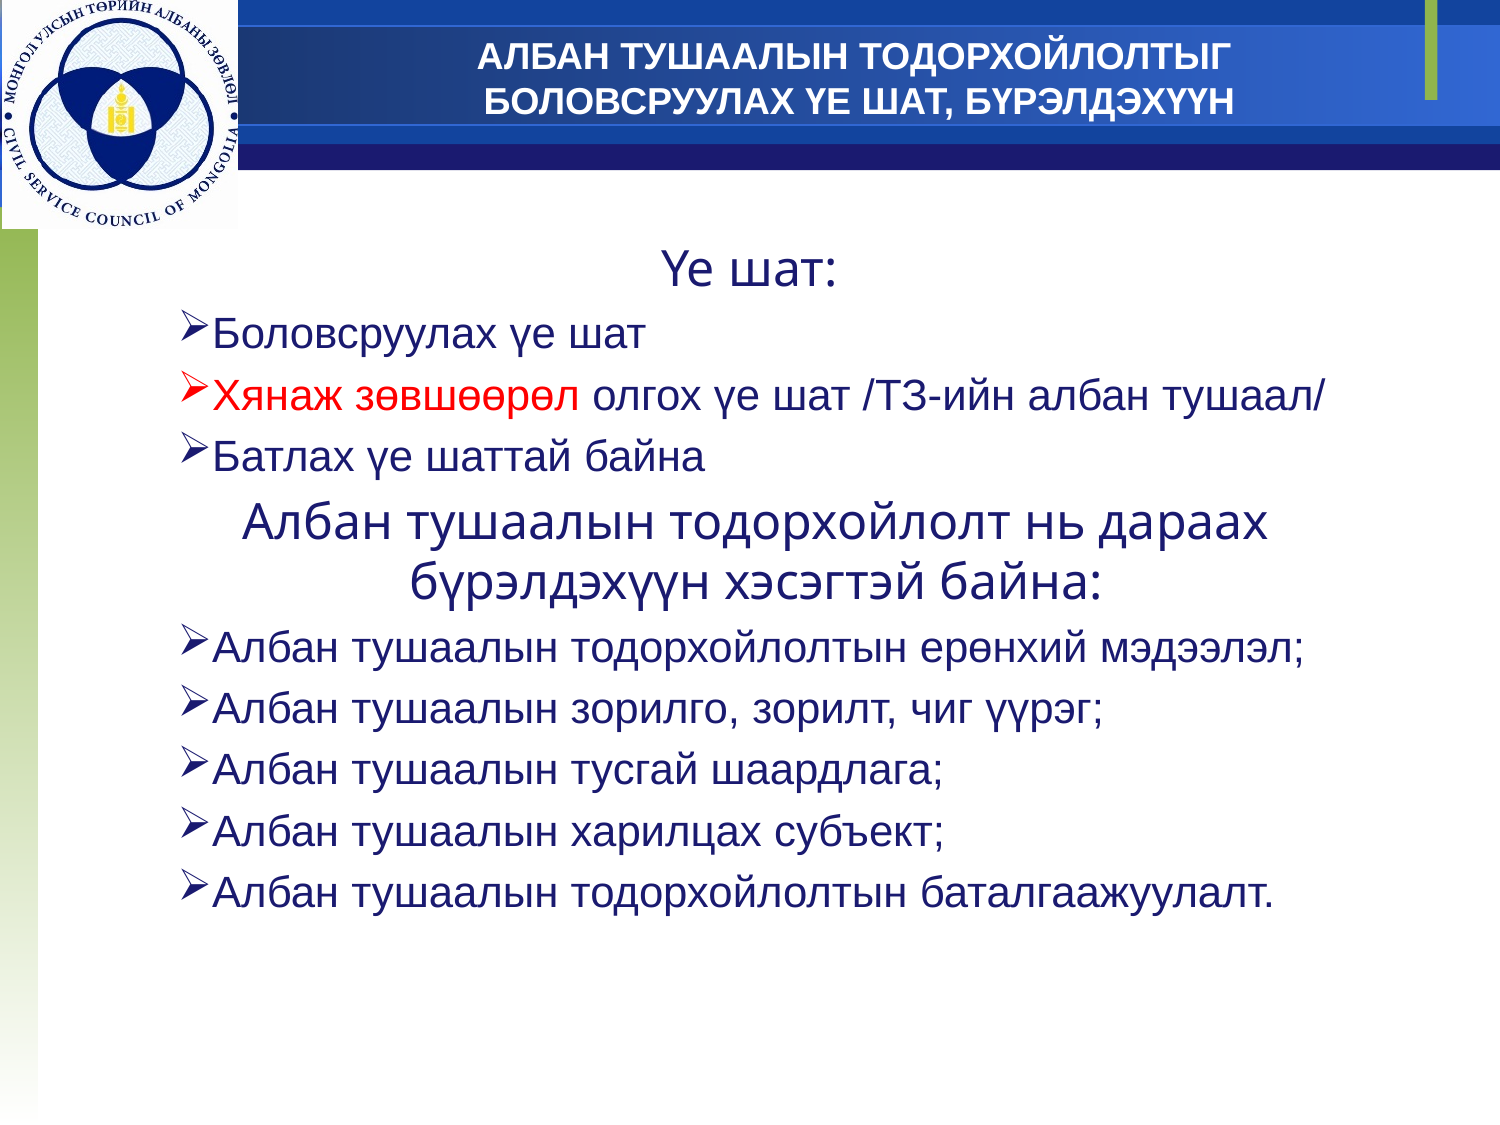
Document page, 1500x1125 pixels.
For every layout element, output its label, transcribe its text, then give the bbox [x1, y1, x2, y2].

text_box Үе шат: Боловсруулах үе шат Хянаж зөвшөөрөл олгох үе шат /ТЗ-ийн албан тушаал/ Батлах үе шаттай байна Албан тушаалын тодорхойлолт нь дараах бүрэлдэхүүн хэсэгтэй байна: Албан тушаалын тодорхойлолтын ерөнхий мэдээлэл; Албан тушаалын зорилго, зорилт, чиг үүрэг; Албан тушаалын тусгай шаардлага; Албан тушаалын харилцах субъект; Албан тушаалын тодорхойлолтын баталгаажуулалт. [87, 228, 1425, 1088]
picture [0, 0, 238, 229]
text_box АЛБАН ТУШААЛЫН ТОДОРХОЙЛОЛТЫГ БОЛОВСРУУЛАХ ҮЕ ШАТ, БҮРЭЛДЭХҮҮН [381, 24, 1338, 130]
